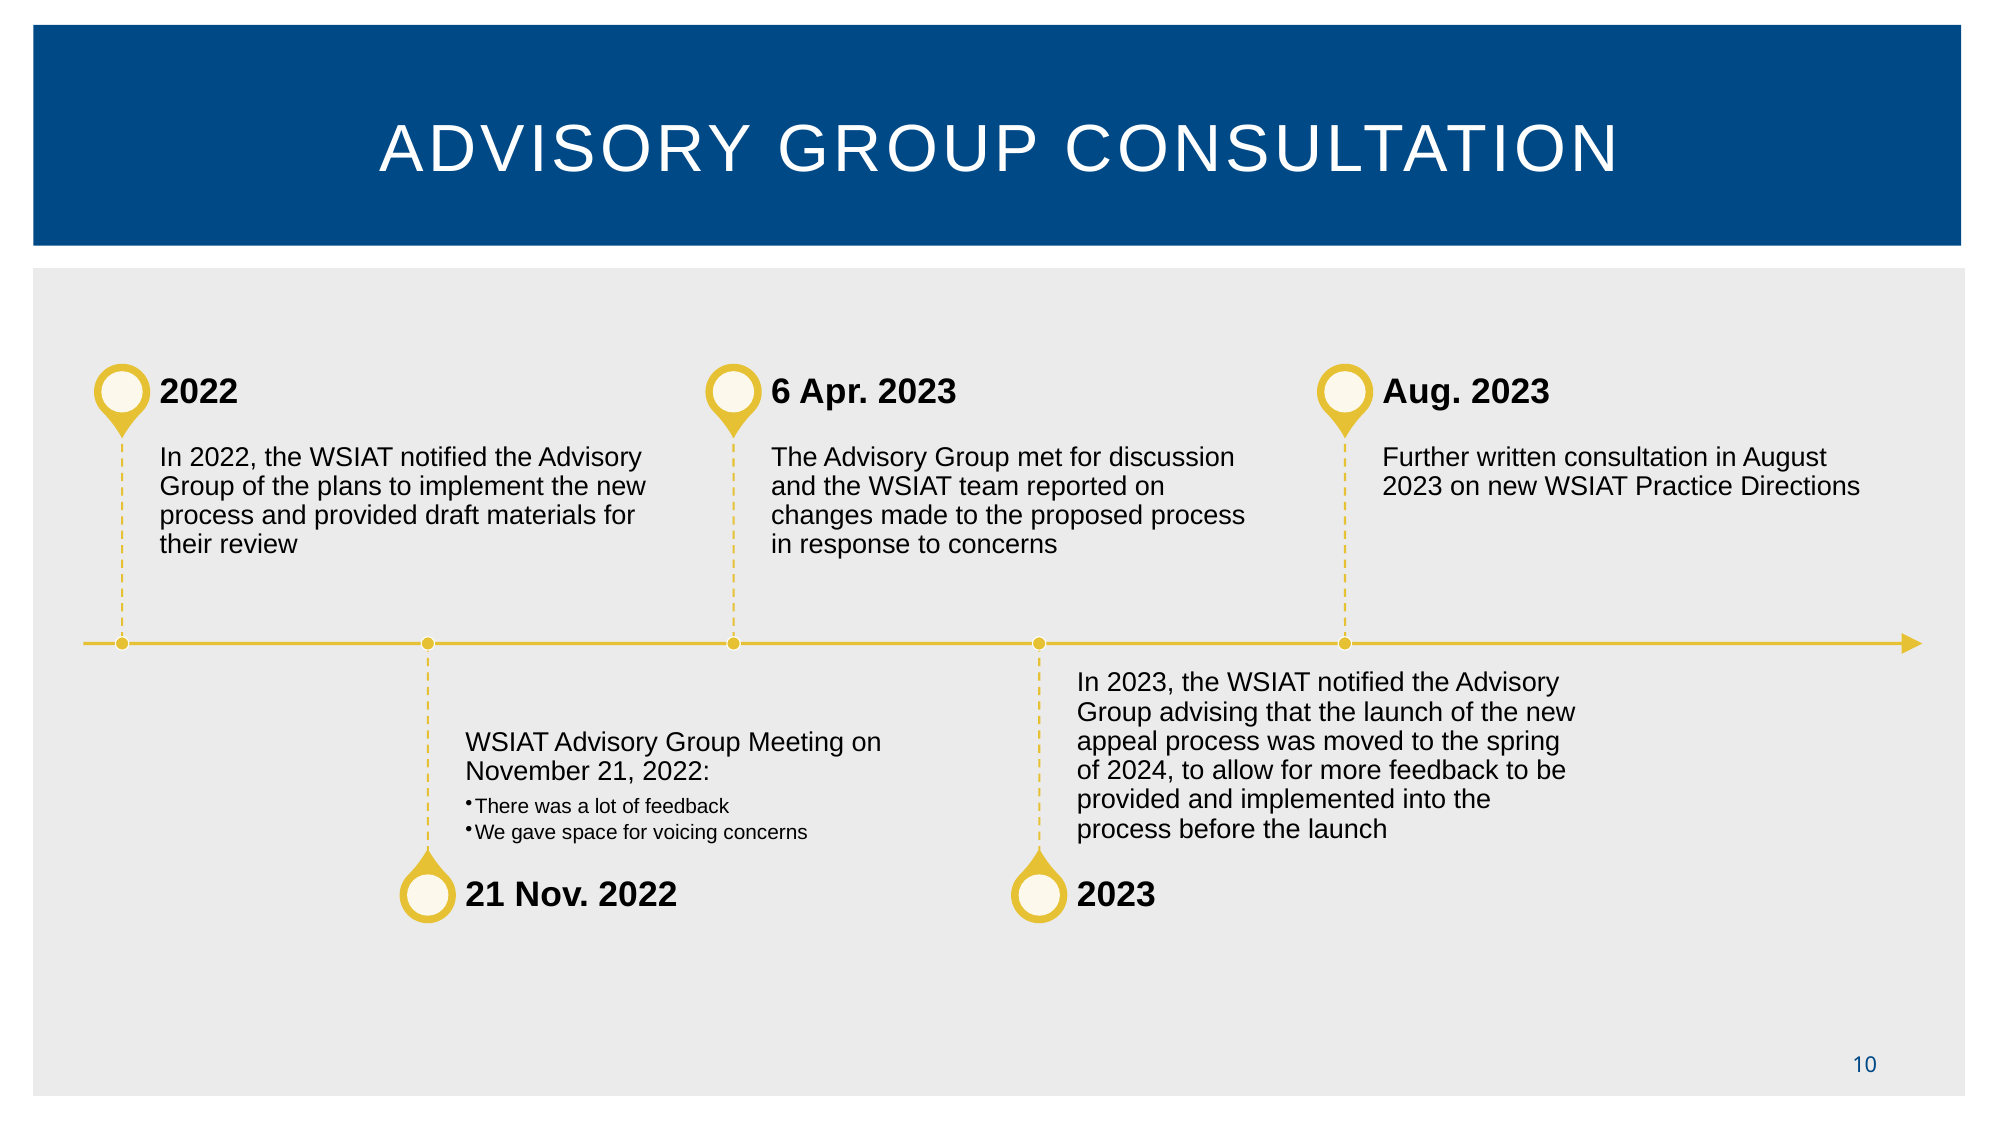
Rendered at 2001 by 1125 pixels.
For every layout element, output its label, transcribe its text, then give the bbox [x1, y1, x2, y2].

slide_number 10 [1800, 1041, 1930, 1089]
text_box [82, 281, 1923, 1006]
title Advisory group consultation [83, 58, 1917, 232]
